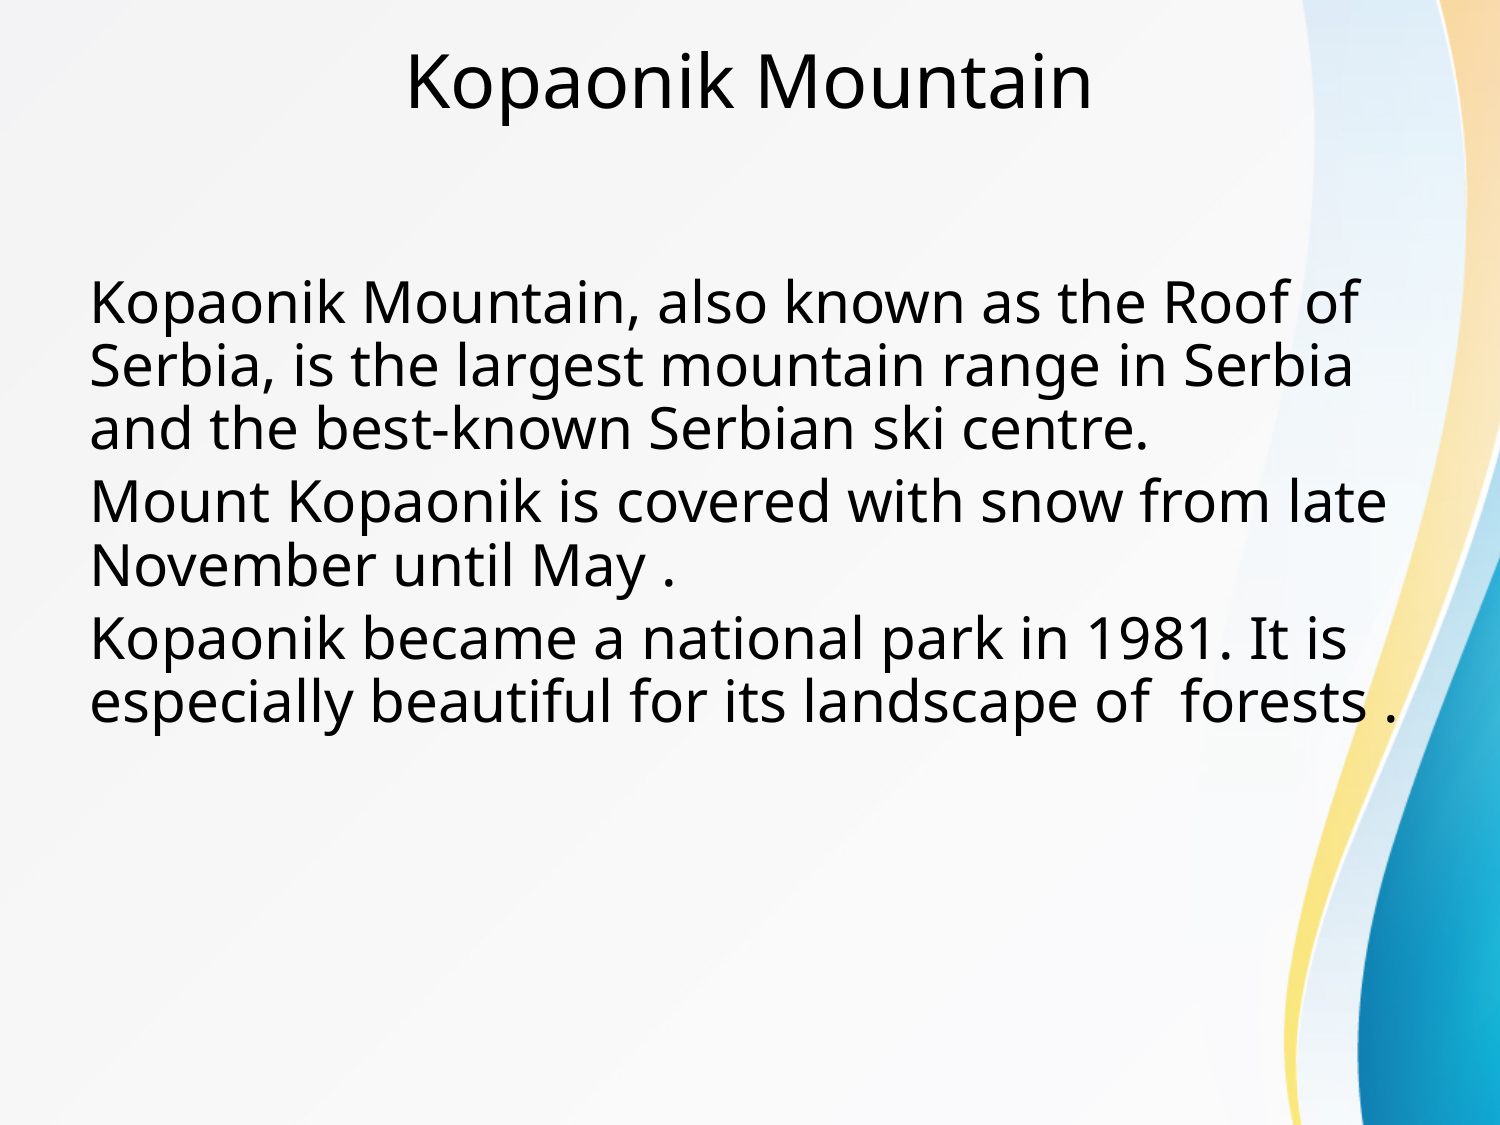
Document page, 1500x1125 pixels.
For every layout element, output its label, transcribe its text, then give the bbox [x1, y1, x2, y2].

picture [0, 0, 1500, 1125]
list Kopaonik Mountain, also known as the Roof of Serbia, is the largest mountain range in Serbia and the best-known Serbian ski centre. Mount Kopaonik is covered with snow from late November until May . Kopaonik became a national park in 1981. It is especially beautiful for its landscape of forests . [74, 192, 1426, 1006]
title Kopaonik Mountain [74, 30, 1426, 127]
